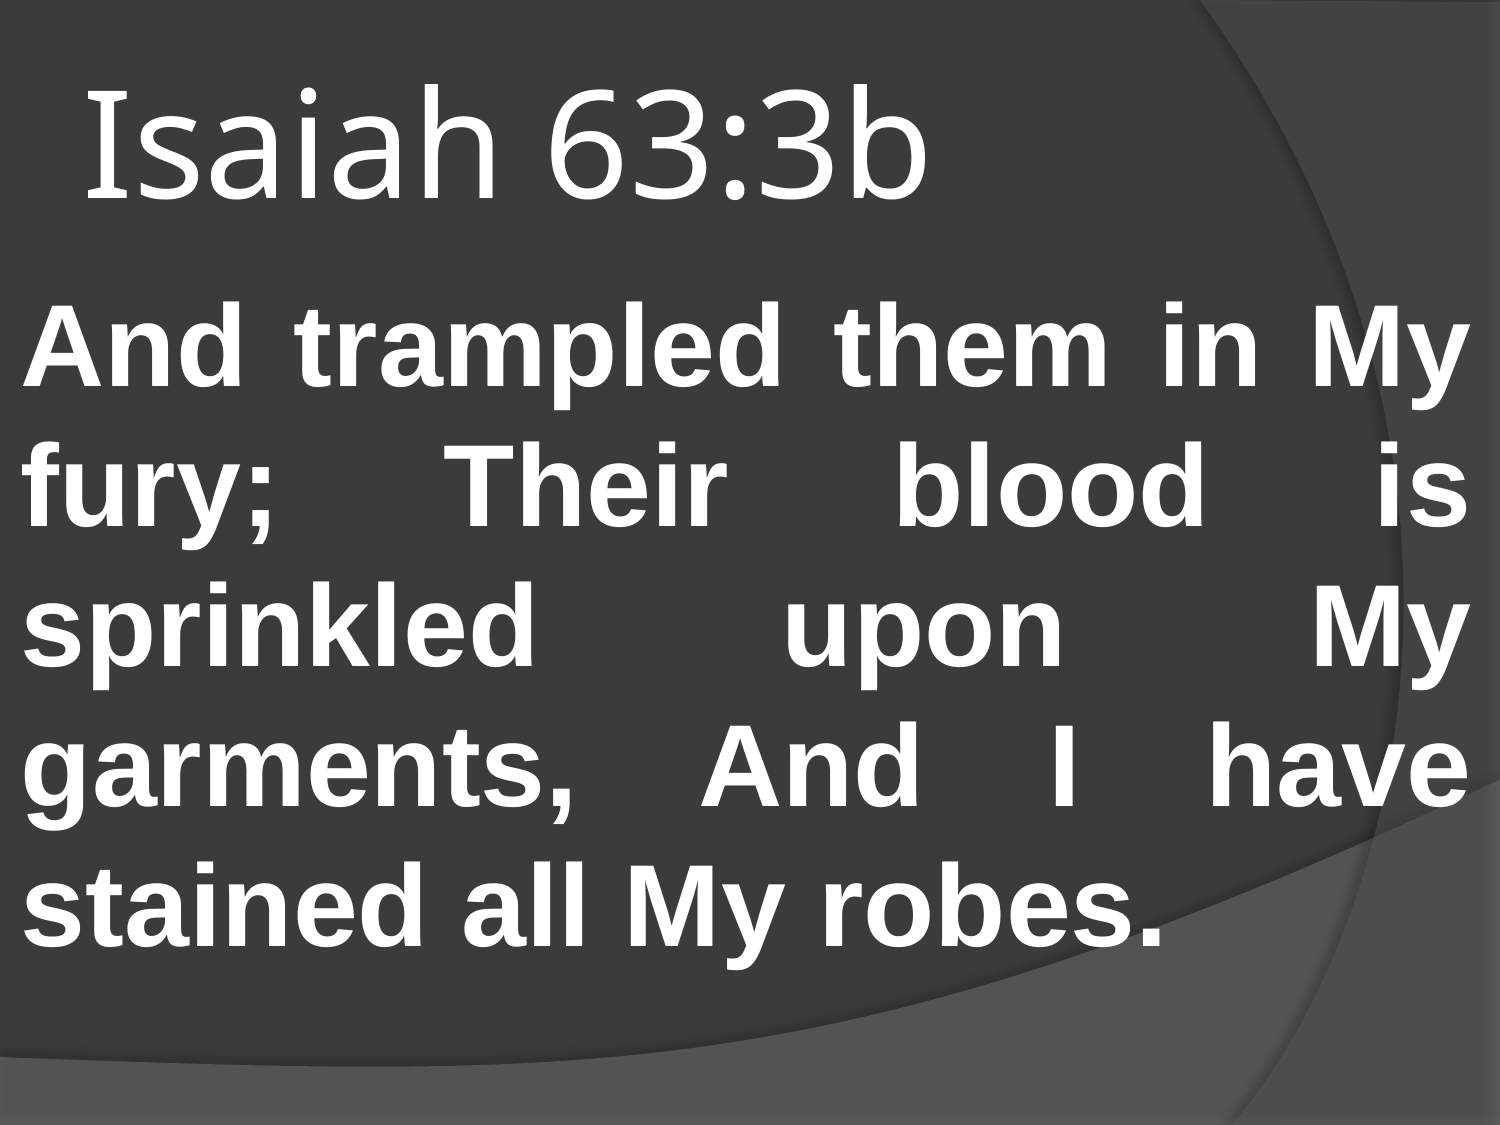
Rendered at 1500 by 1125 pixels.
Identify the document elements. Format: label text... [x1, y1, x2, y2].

title Isaiah 63:3b [75, 45, 1300, 233]
list And trampled them in My fury; Their blood is sprinkled upon My garments, And I have stained all My robes. [0, 262, 1488, 1125]
